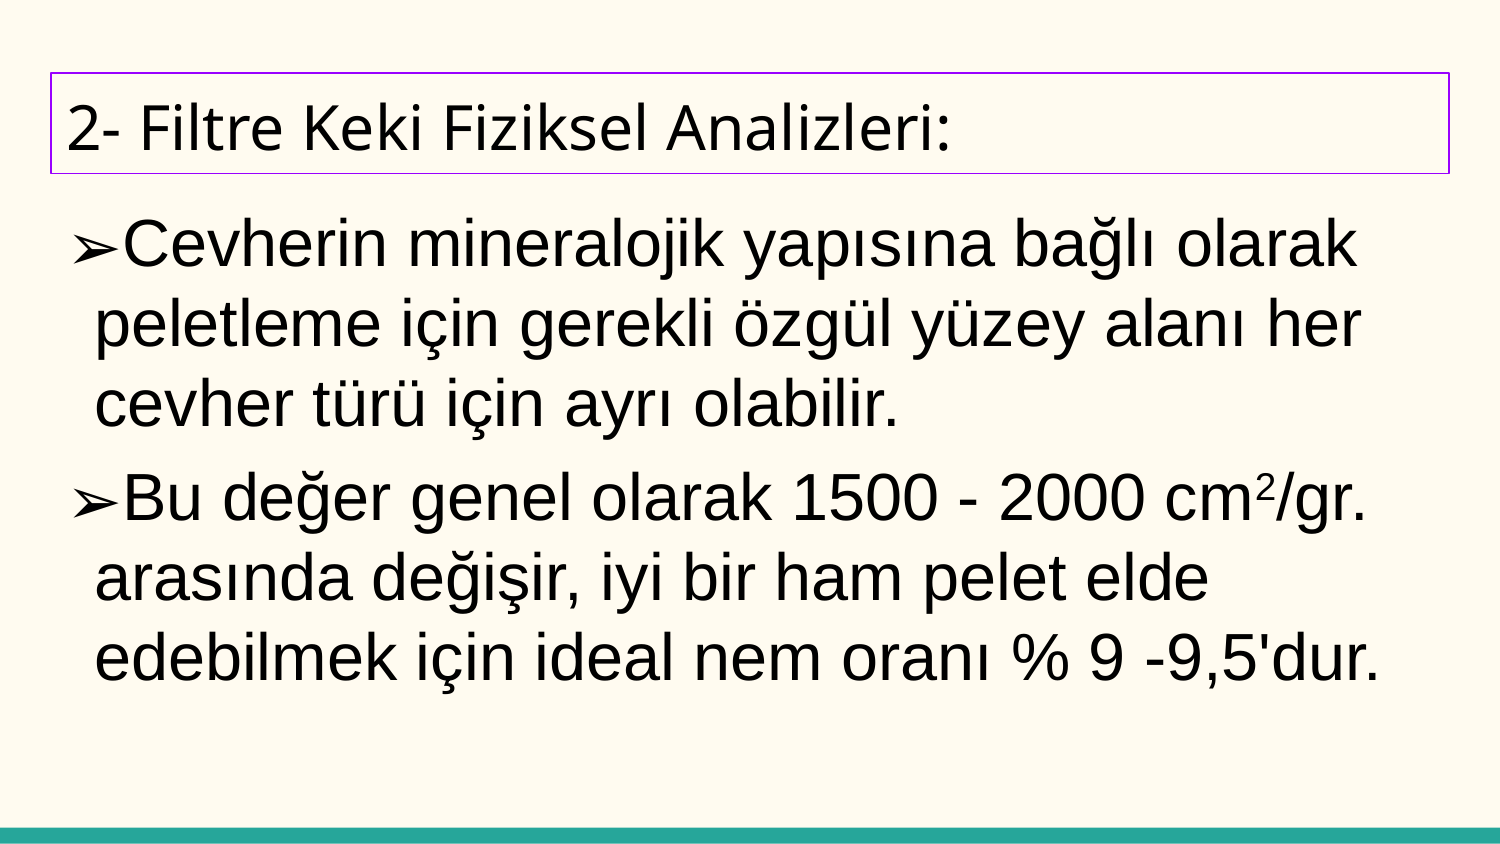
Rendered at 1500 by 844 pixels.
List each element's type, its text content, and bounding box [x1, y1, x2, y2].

title 2- Filtre Keki Fiziksel Analizleri: [50, 72, 1450, 174]
list Cevherin mineralojik yapısına bağlı olarak peletleme için gerekli özgül yüzey alanı her cevher türü için ayrı olabilir. Bu değer genel olarak 1500 - 2000 cm2/gr. arasında değişir, iyi bir ham pelet elde edebilmek için ideal nem oranı % 9 -9,5'dur. [51, 192, 1449, 750]
